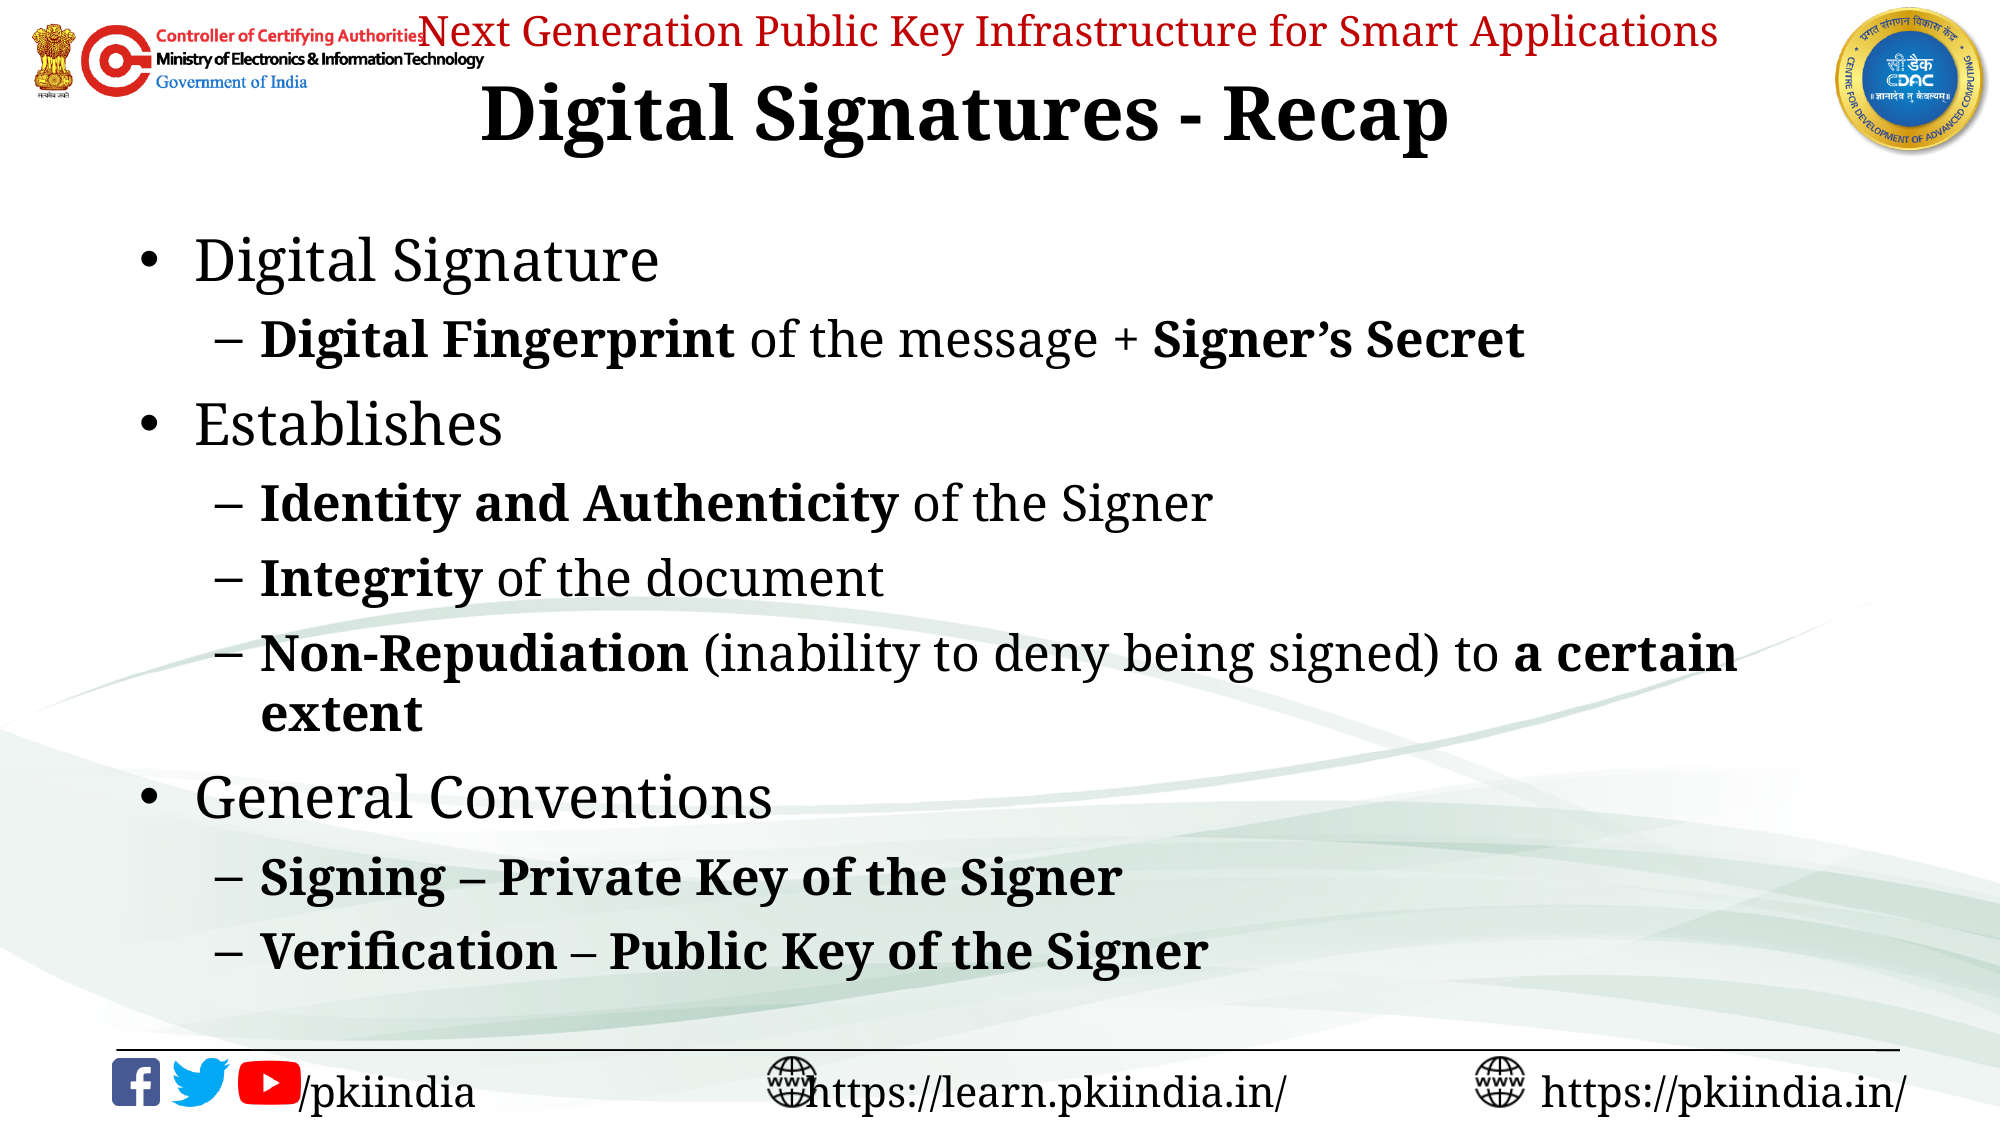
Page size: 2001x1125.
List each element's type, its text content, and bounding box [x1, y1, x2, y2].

picture [171, 1052, 230, 1112]
picture [1472, 1054, 1528, 1110]
picture [27, 23, 485, 98]
title Digital Signatures - Recap [233, 74, 1701, 163]
picture [1824, 0, 2000, 164]
list Digital Signature Digital Fingerprint of the message + Signer’s Secret Establishes Identity and Authenticity of the Signer Integrity of the document Non-Repudiation (inability to deny being signed) to a certain extent General Conventions Signing – Private Key of the Signer Verification – Public Key of the Signer [124, 212, 1901, 1038]
picture [238, 1051, 301, 1114]
picture [112, 1058, 160, 1106]
picture [764, 1054, 820, 1110]
